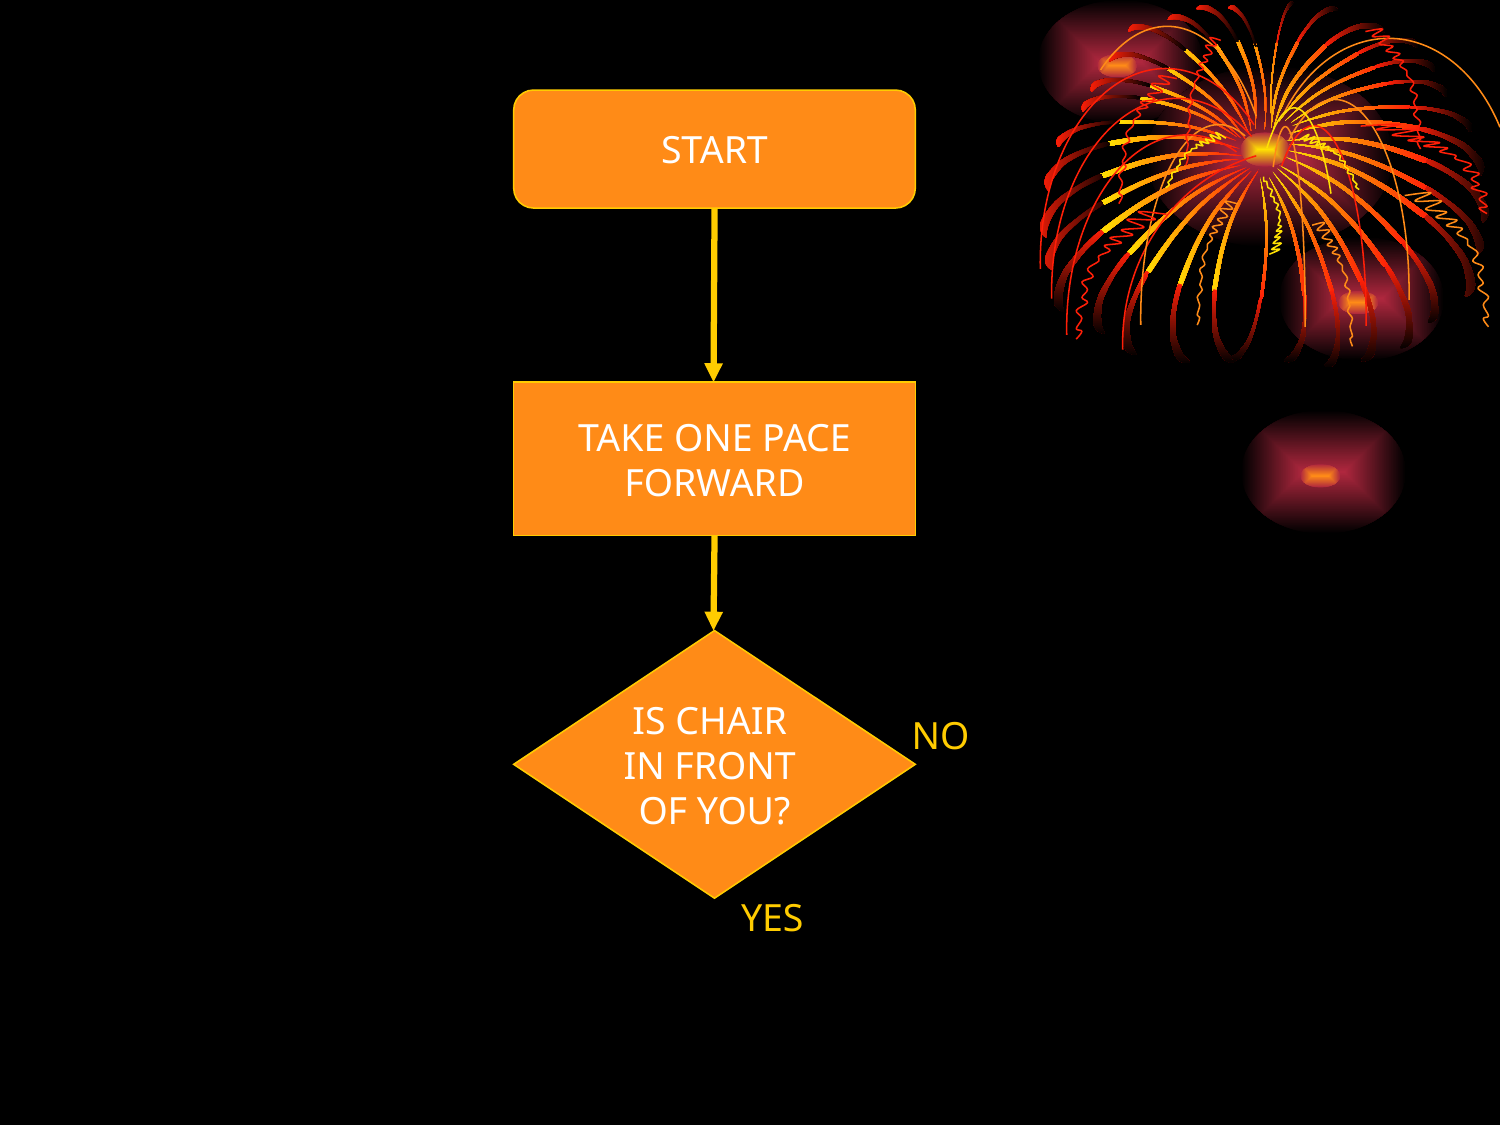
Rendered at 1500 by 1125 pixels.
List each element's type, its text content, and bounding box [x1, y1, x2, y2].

text_box TAKE ONE PACE FORWARD [513, 382, 916, 536]
text_box START [513, 90, 916, 209]
text_box NO [896, 704, 1015, 765]
text_box YES [726, 886, 845, 946]
text_box [707, 208, 720, 383]
text_box IS CHAIR IN FRONT OF YOU? [513, 630, 915, 899]
text_box [707, 535, 720, 631]
